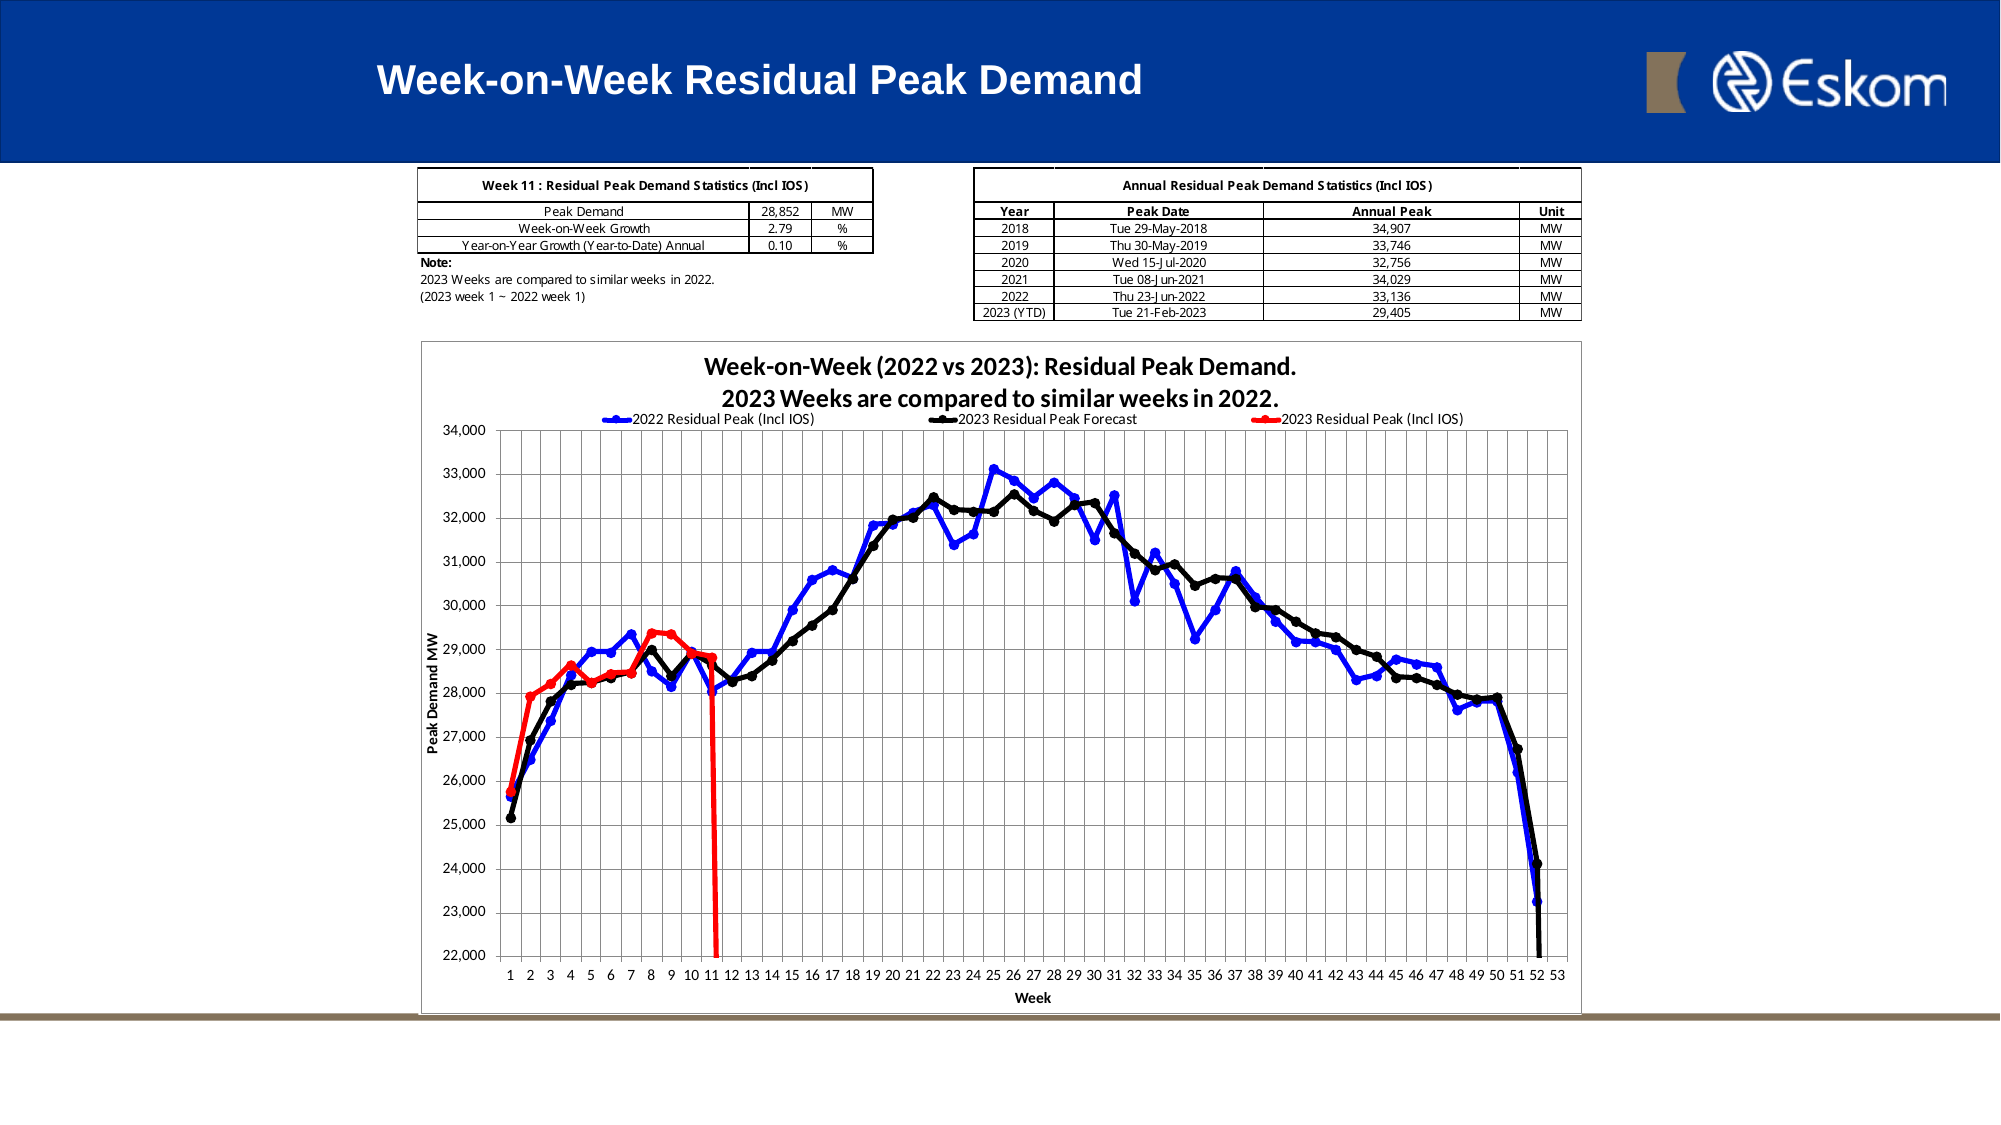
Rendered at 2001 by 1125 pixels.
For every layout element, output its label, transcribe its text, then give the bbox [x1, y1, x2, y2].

text_box Week-on-Week Residual Peak Demand [362, 27, 1461, 137]
picture [417, 167, 1583, 1016]
